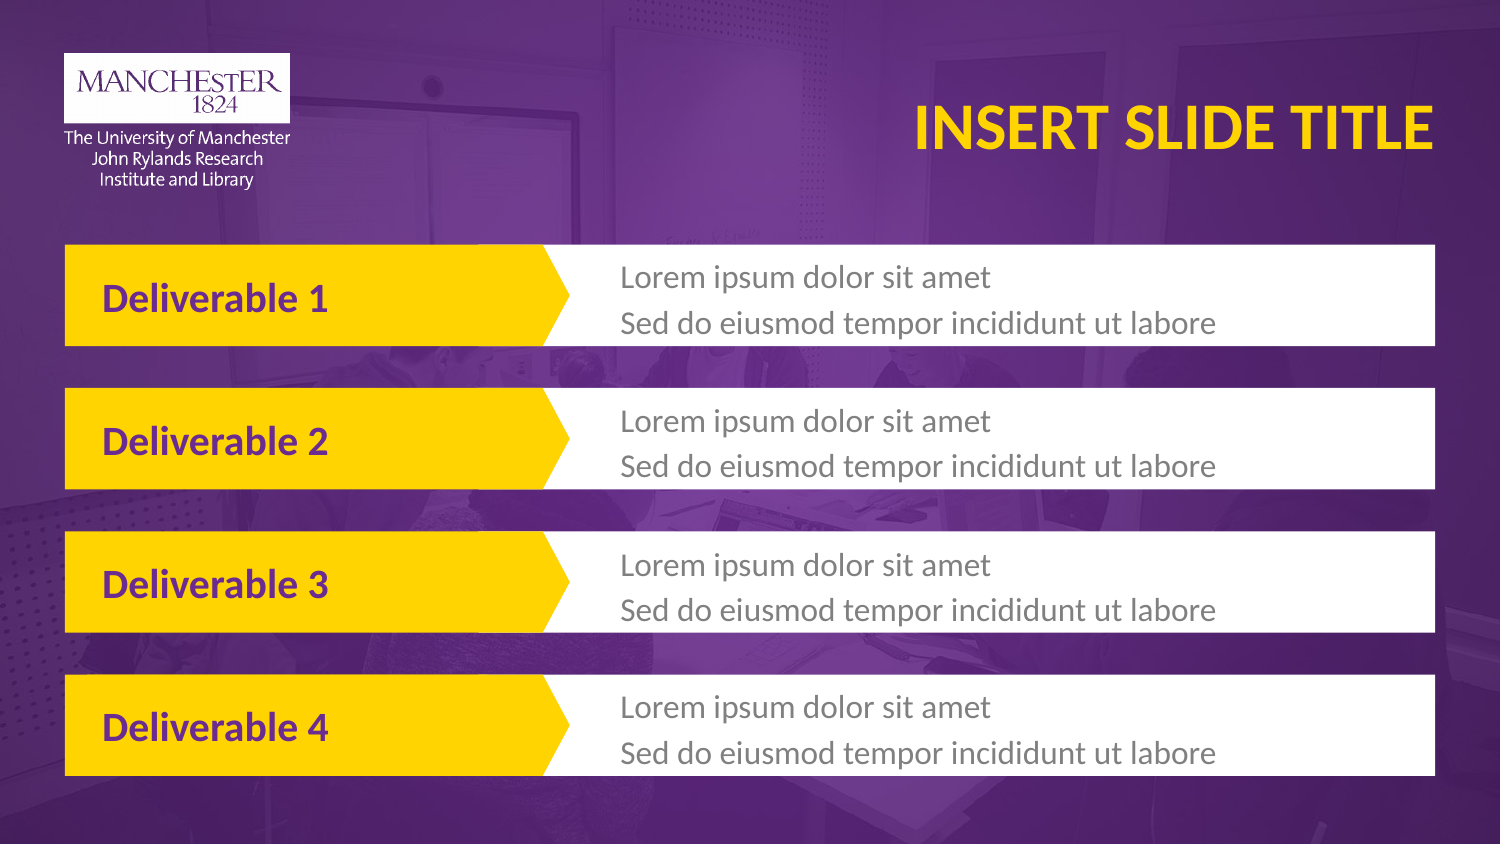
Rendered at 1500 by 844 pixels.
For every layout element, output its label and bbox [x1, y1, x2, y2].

text_box [64, 244, 1436, 347]
picture [0, 0, 1500, 844]
text_box [64, 387, 1436, 490]
text_box [64, 530, 1436, 633]
text_box [64, 674, 1436, 777]
